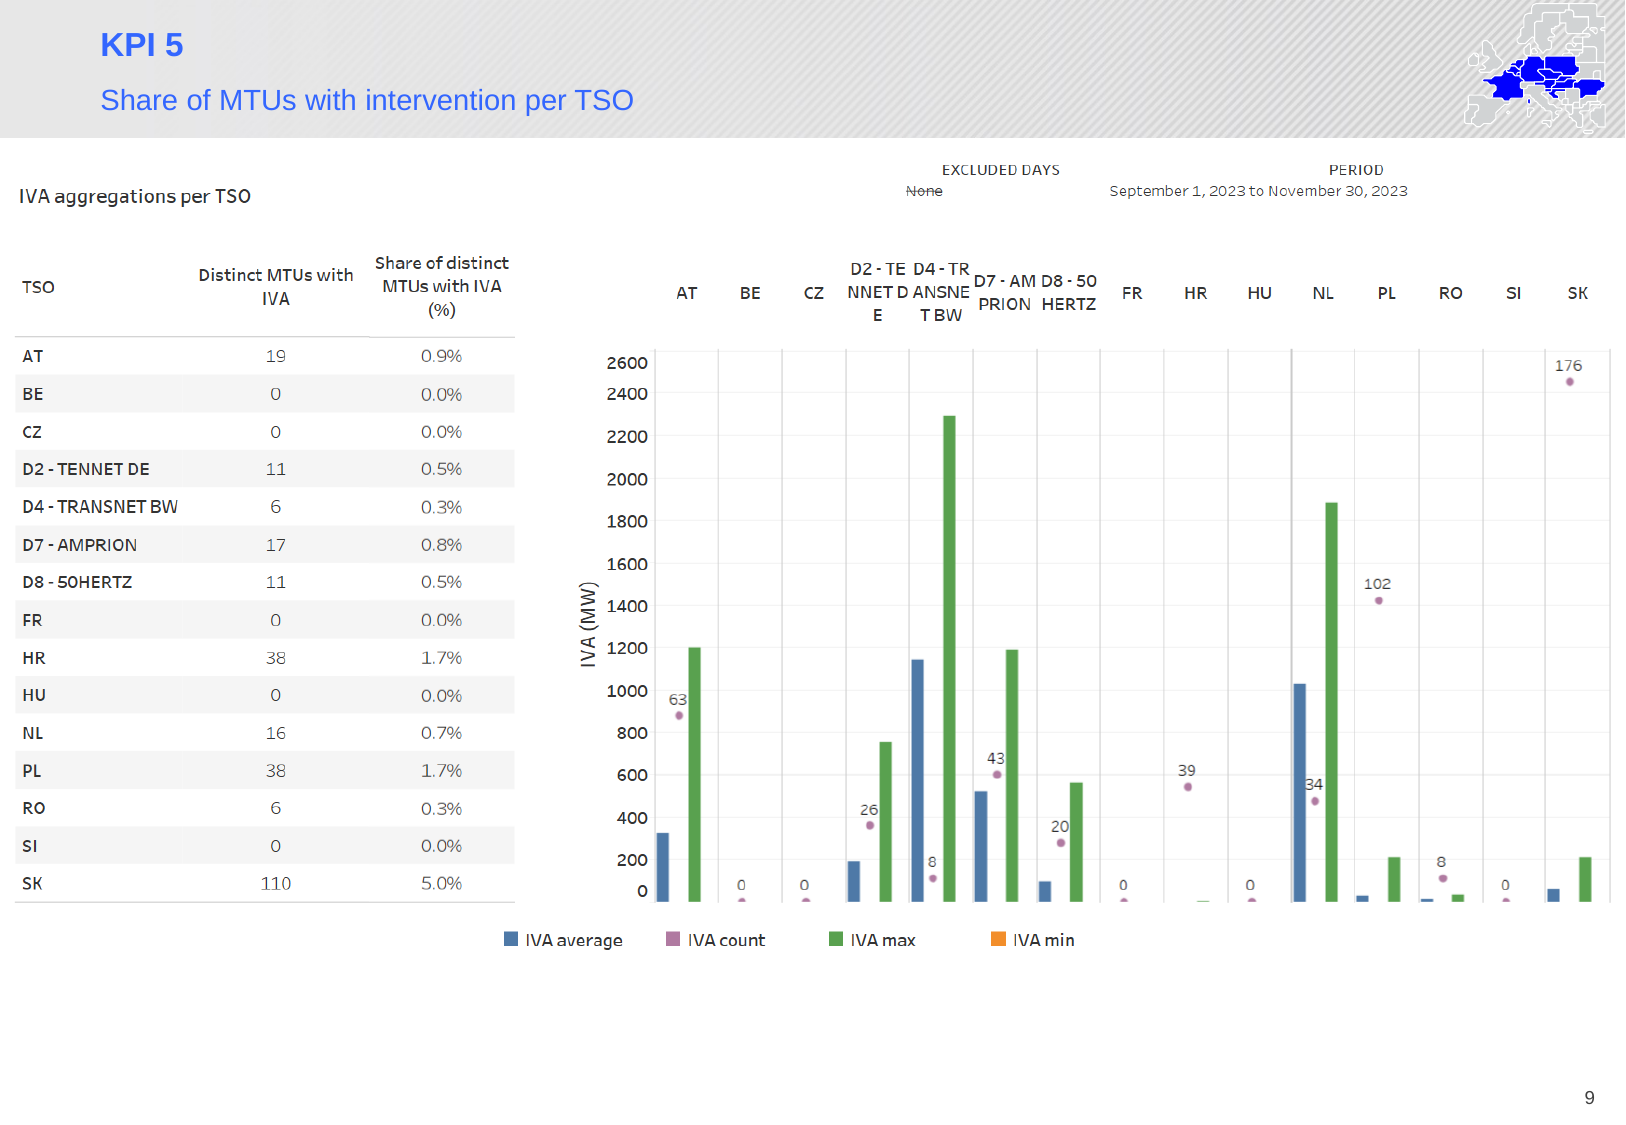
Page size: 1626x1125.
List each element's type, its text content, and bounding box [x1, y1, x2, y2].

title KPI 5 [88, 17, 1245, 73]
slide_number 9 [1500, 1074, 1610, 1120]
list Share of MTUs with intervention per TSO [88, 75, 1506, 136]
picture [0, 0, 1625, 987]
